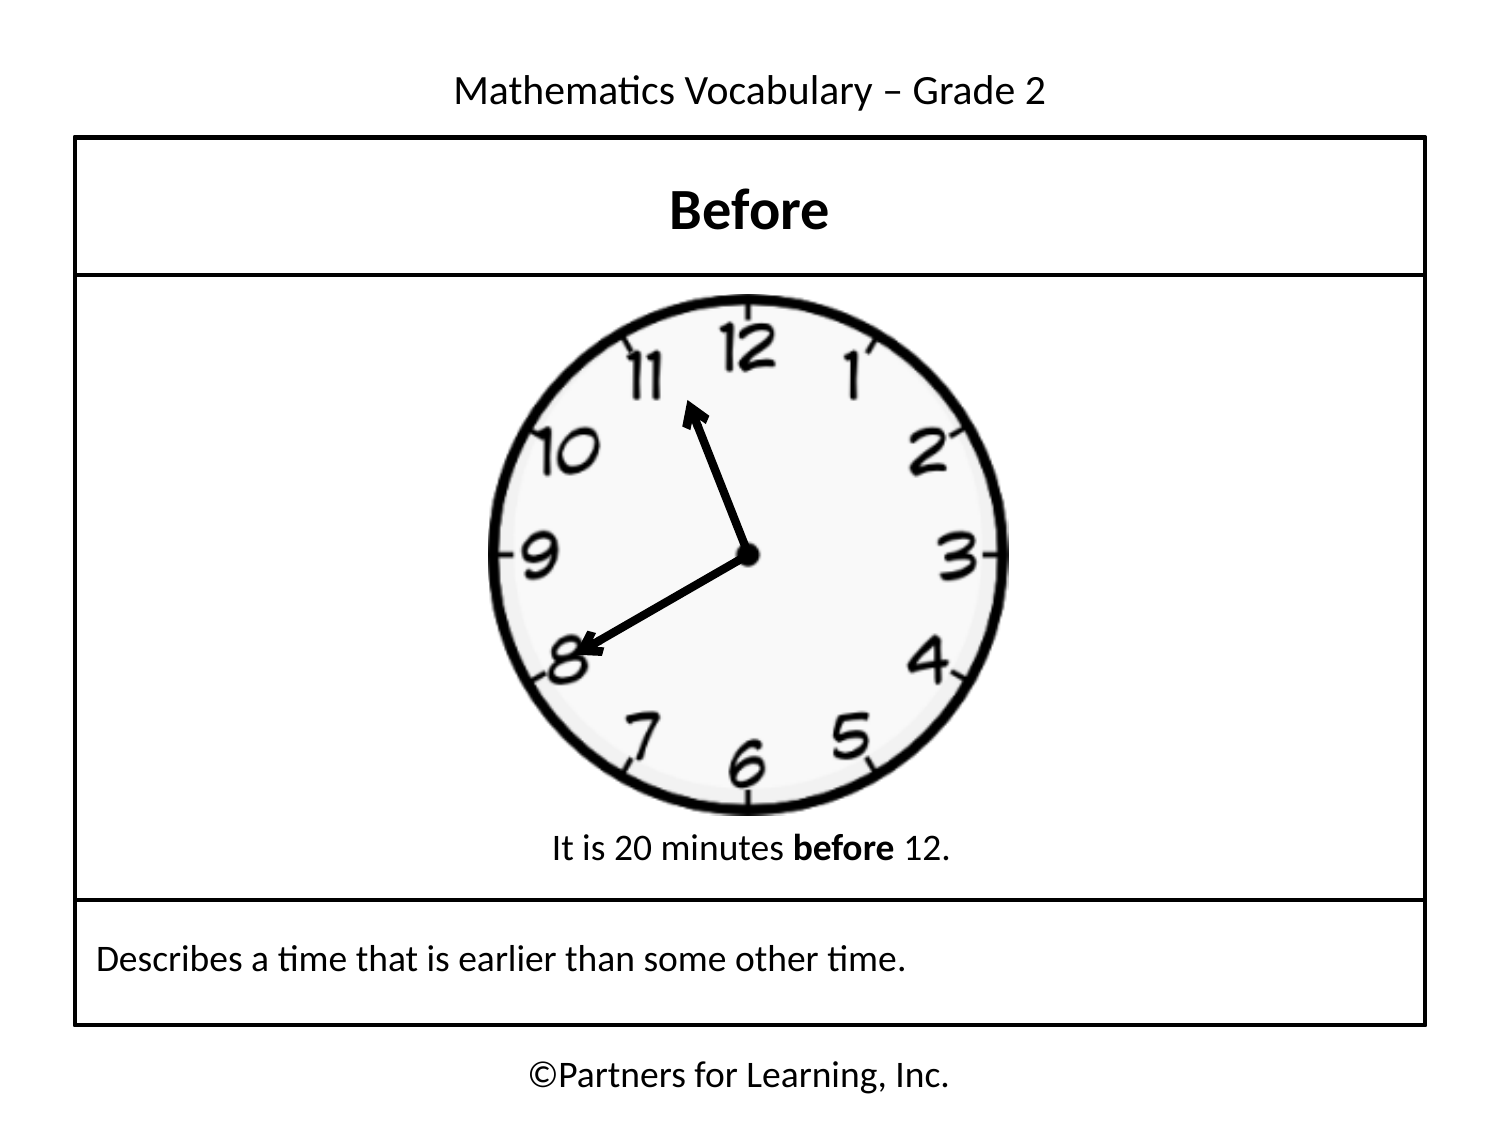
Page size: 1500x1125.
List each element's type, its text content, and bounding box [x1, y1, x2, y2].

footer ©Partners for Learning, Inc. [512, 1042, 988, 1103]
text_box [74, 900, 1425, 1025]
text_box It is 20 minutes before 12. [537, 824, 966, 875]
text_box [487, 293, 1010, 816]
text_box Describes a time that is earlier than some other time. [81, 926, 1369, 987]
text_box [74, 137, 1425, 275]
text_box [74, 275, 1425, 900]
text_box Before [474, 163, 1025, 249]
